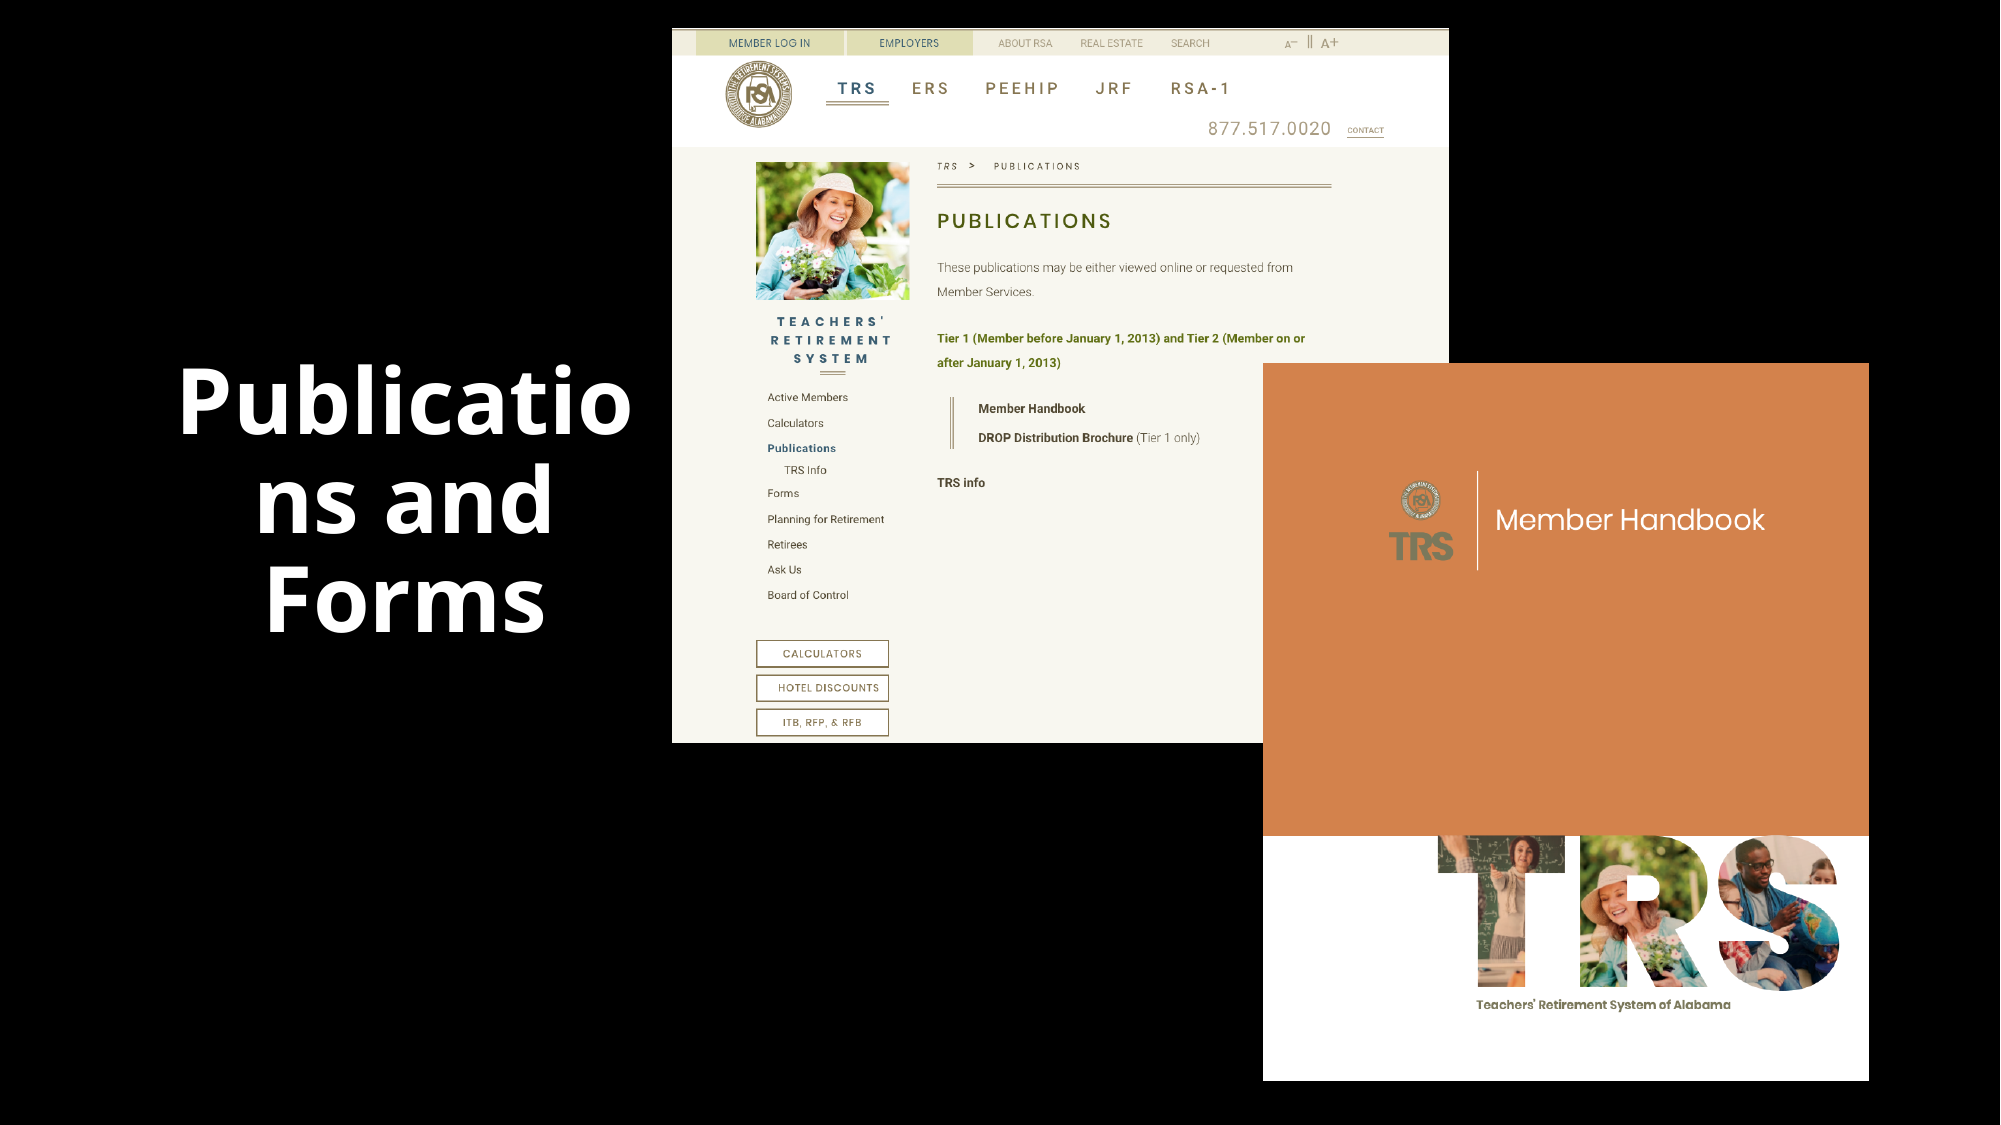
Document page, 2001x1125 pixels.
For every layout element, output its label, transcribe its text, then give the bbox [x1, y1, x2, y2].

picture [1263, 363, 1869, 1081]
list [672, 28, 1449, 743]
title Publications and Forms [137, 81, 673, 1036]
